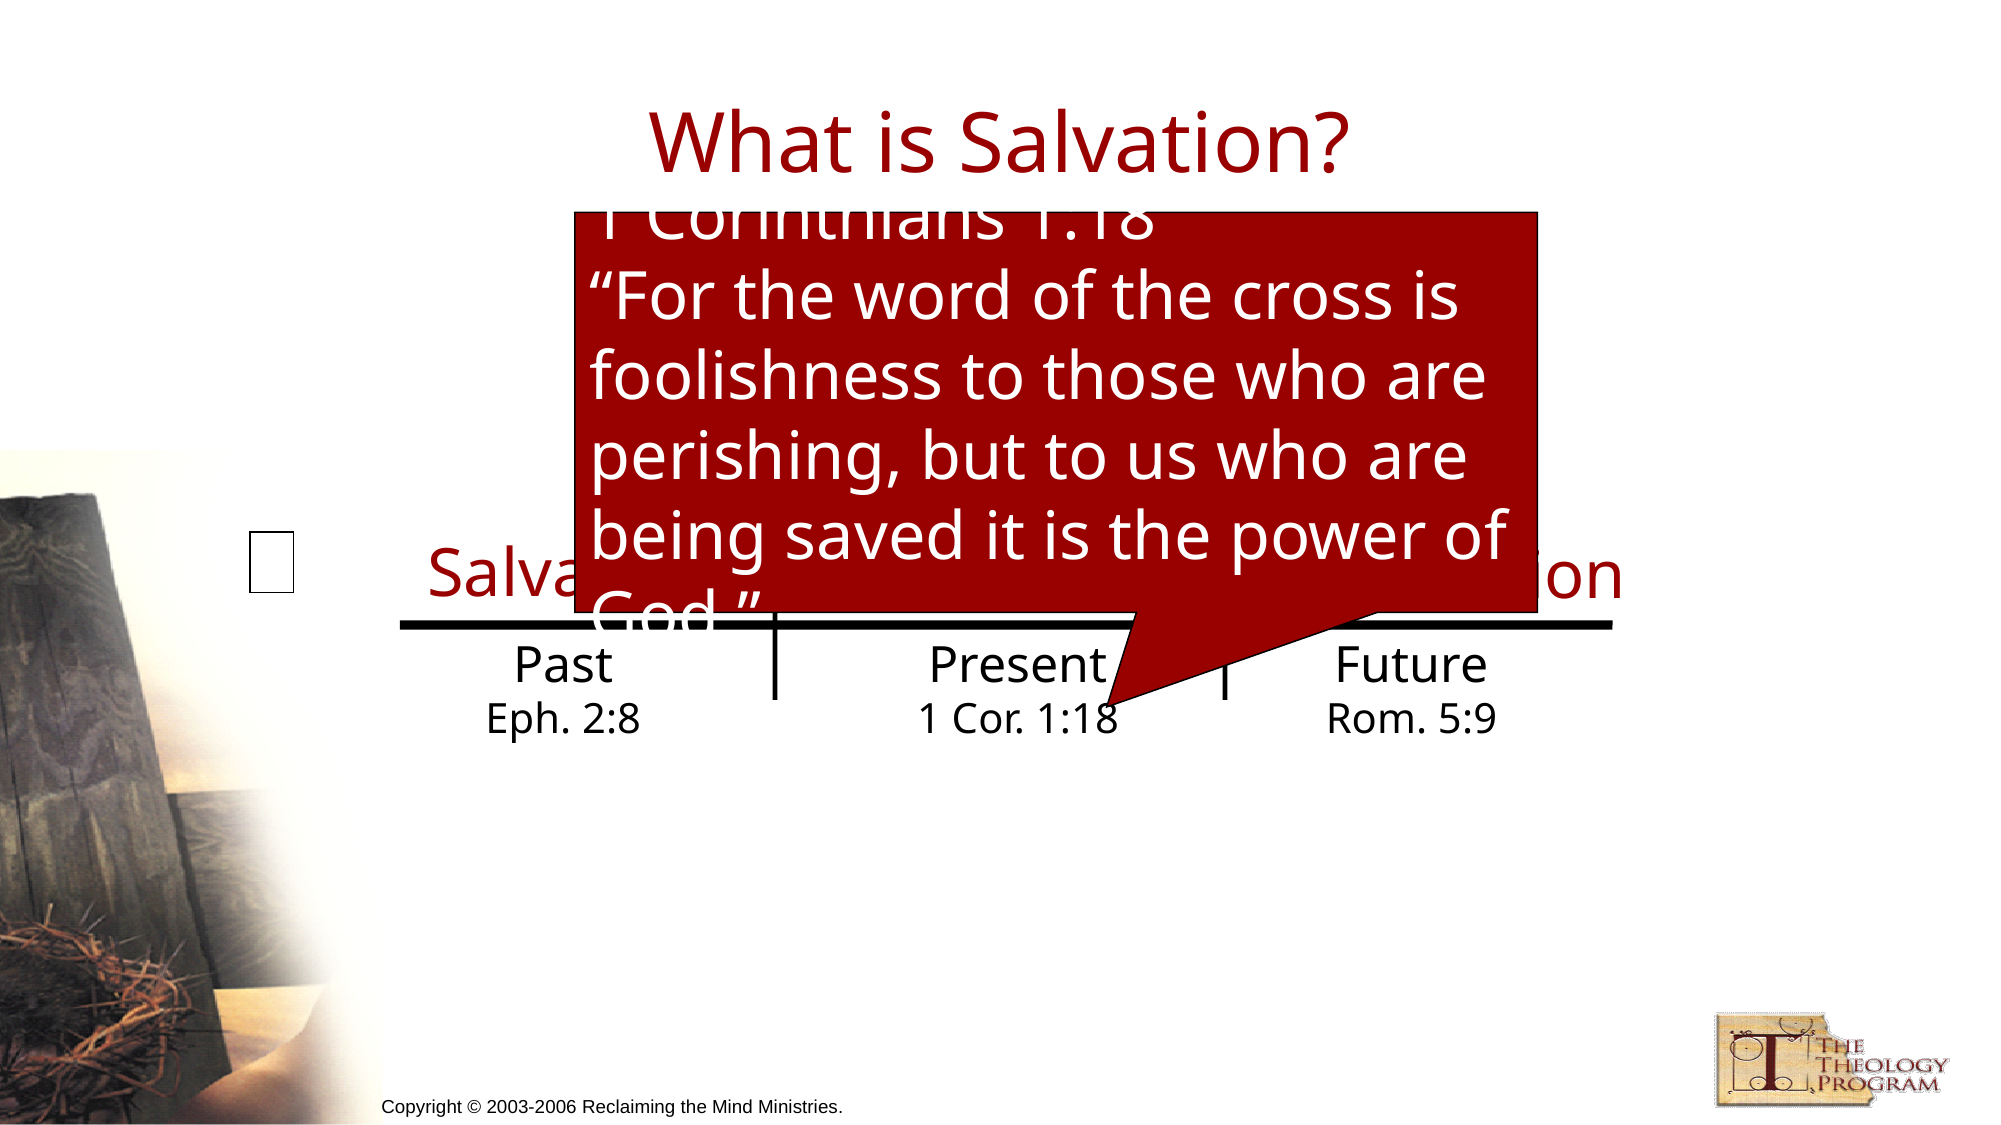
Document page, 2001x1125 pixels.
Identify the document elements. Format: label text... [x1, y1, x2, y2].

text_box [249, 532, 294, 593]
picture [1714, 1012, 1950, 1108]
picture [0, 450, 383, 1125]
title What is Salvation? [249, 45, 1750, 233]
text_box Future Rom. 5:9 [1311, 624, 1513, 750]
text_box 1 Corinthians 1:18 “For the word of the cross is foolishness to those who are perishing, but to us who are being saved it is the power of God.” [574, 212, 1538, 707]
text_box Present 1 Cor. 1:18 [902, 624, 1135, 750]
text_box Glorification [1359, 524, 1642, 620]
text_box Sanctification [770, 613, 1135, 620]
text_box Salvation [412, 522, 729, 618]
text_box Past Eph. 2:8 [470, 624, 657, 750]
